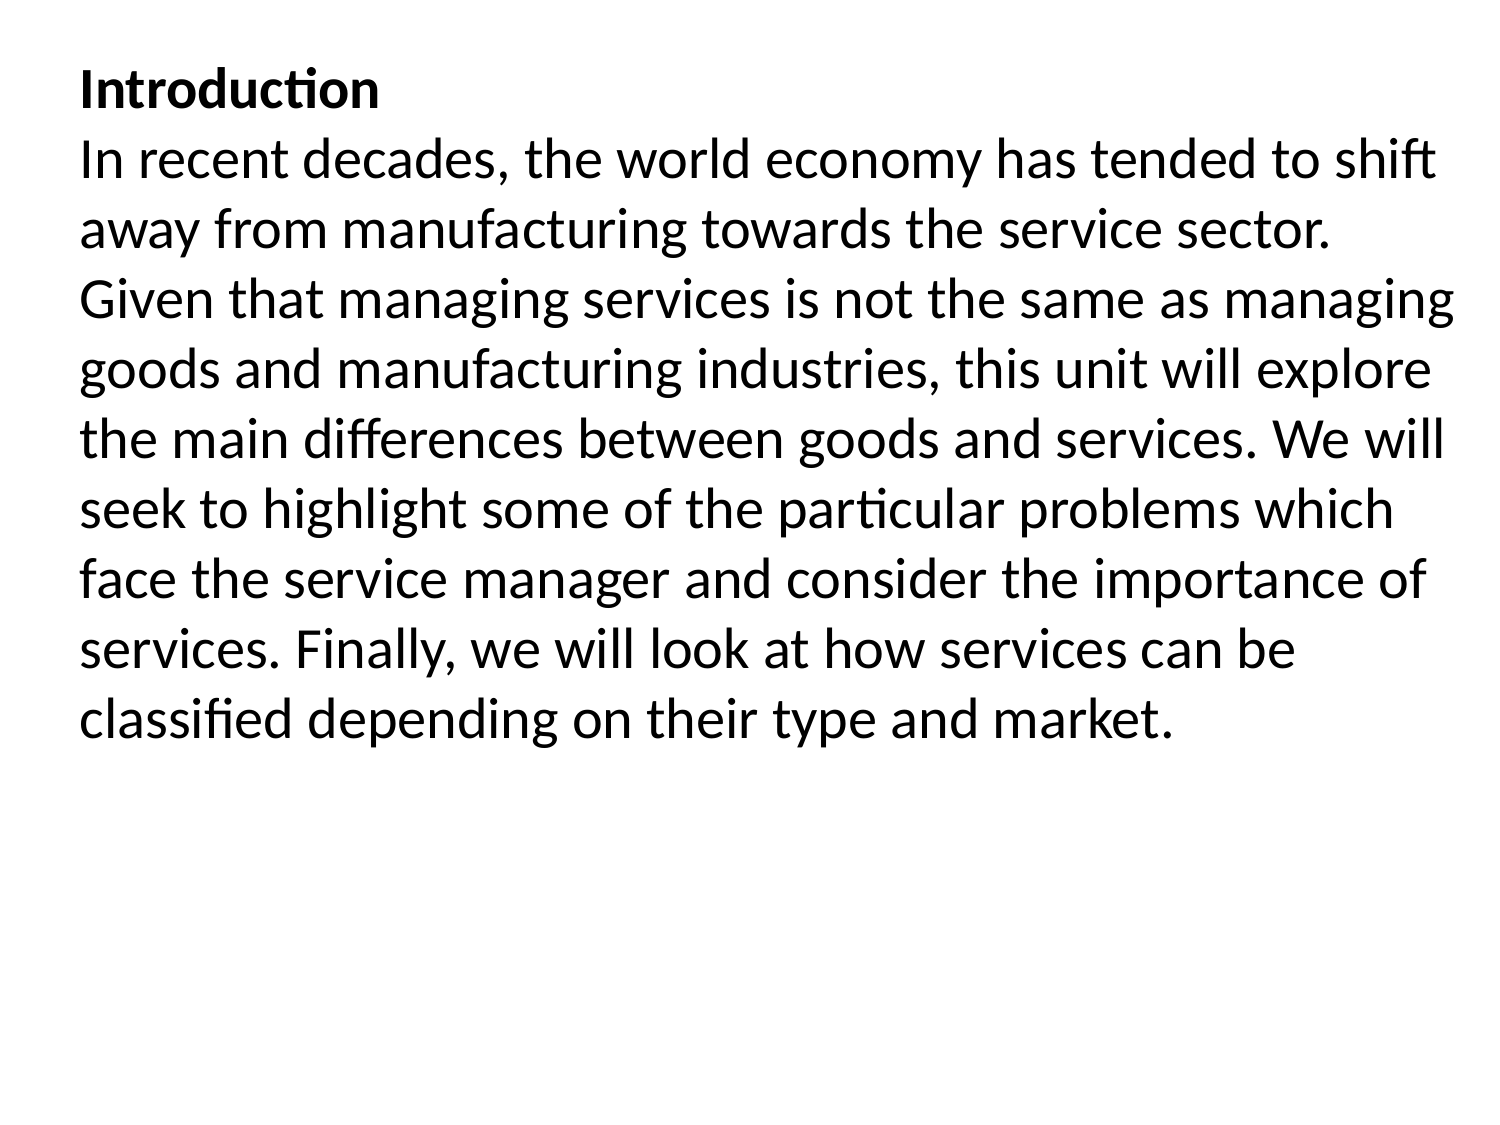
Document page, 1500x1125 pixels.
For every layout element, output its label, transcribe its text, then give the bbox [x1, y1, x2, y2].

text_box Introduction In recent decades, the world economy has tended to shift away from manufacturing towards the service sector. Given that managing services is not the same as managing goods and manufacturing industries, this unit will explore the main differences between goods and services. We will seek to highlight some of the particular problems which face the service manager and consider the importance of services. Finally, we will look at how services can be classified depending on their type and market. [64, 42, 1471, 758]
